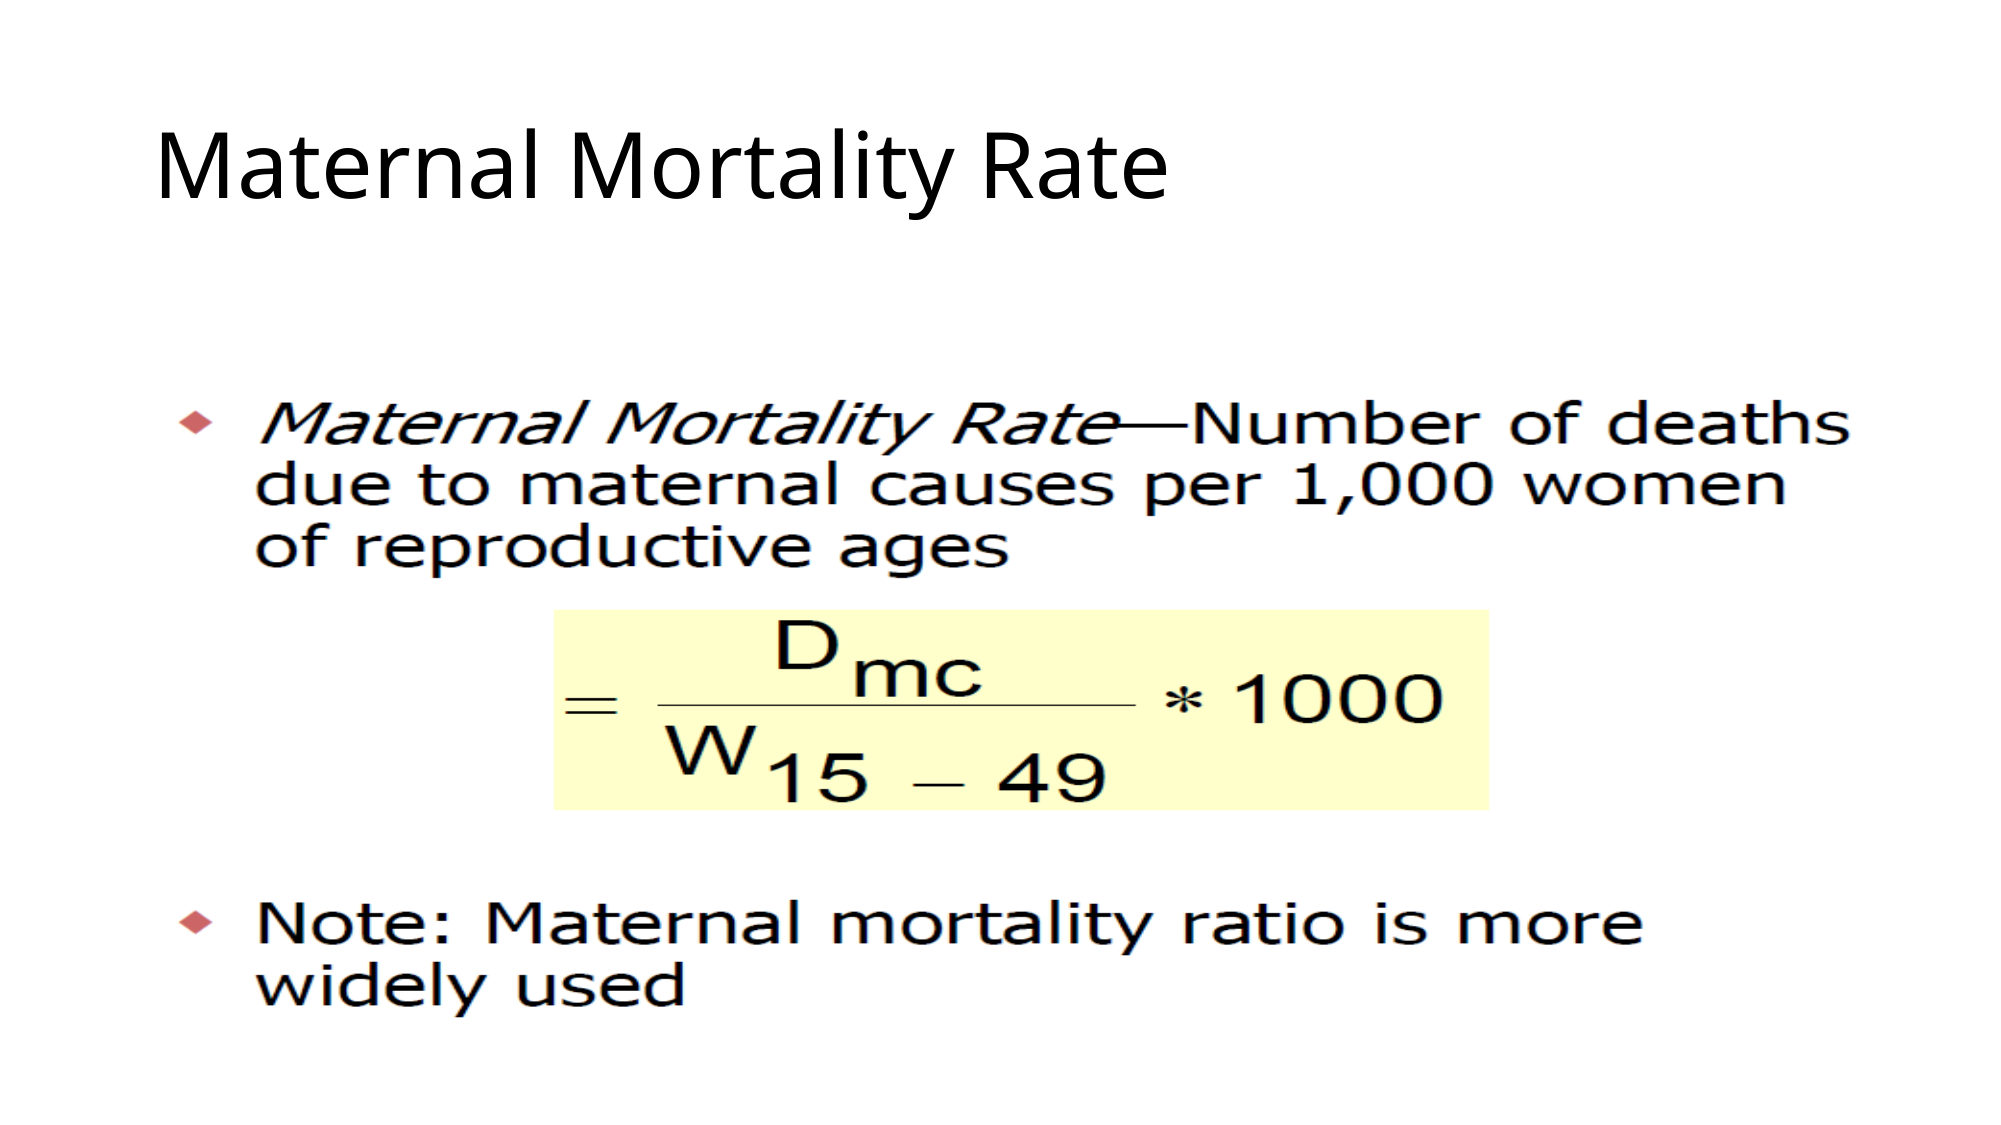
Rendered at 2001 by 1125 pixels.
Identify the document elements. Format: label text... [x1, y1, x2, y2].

title Maternal Mortality Rate [138, 60, 1864, 278]
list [153, 379, 1864, 1019]
